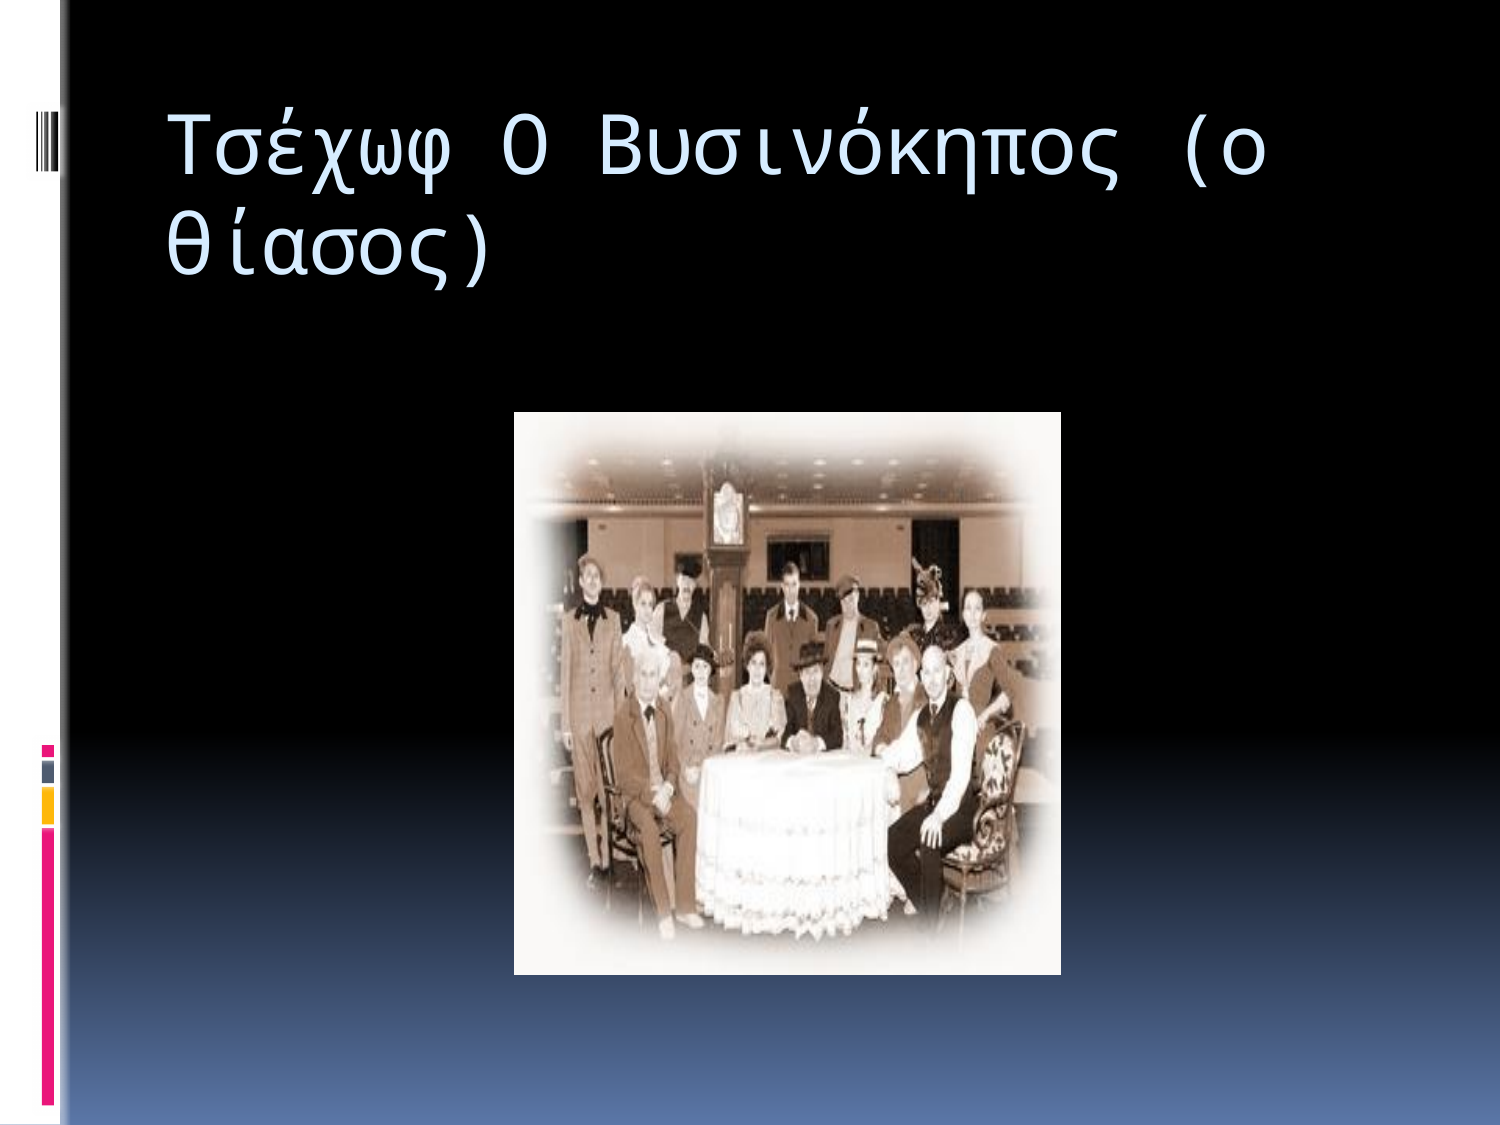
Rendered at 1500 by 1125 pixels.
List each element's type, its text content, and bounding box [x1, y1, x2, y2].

title Τσέχωφ Ο Βυσινόκηπος (ο θίασος) [150, 83, 1425, 234]
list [513, 412, 1062, 976]
